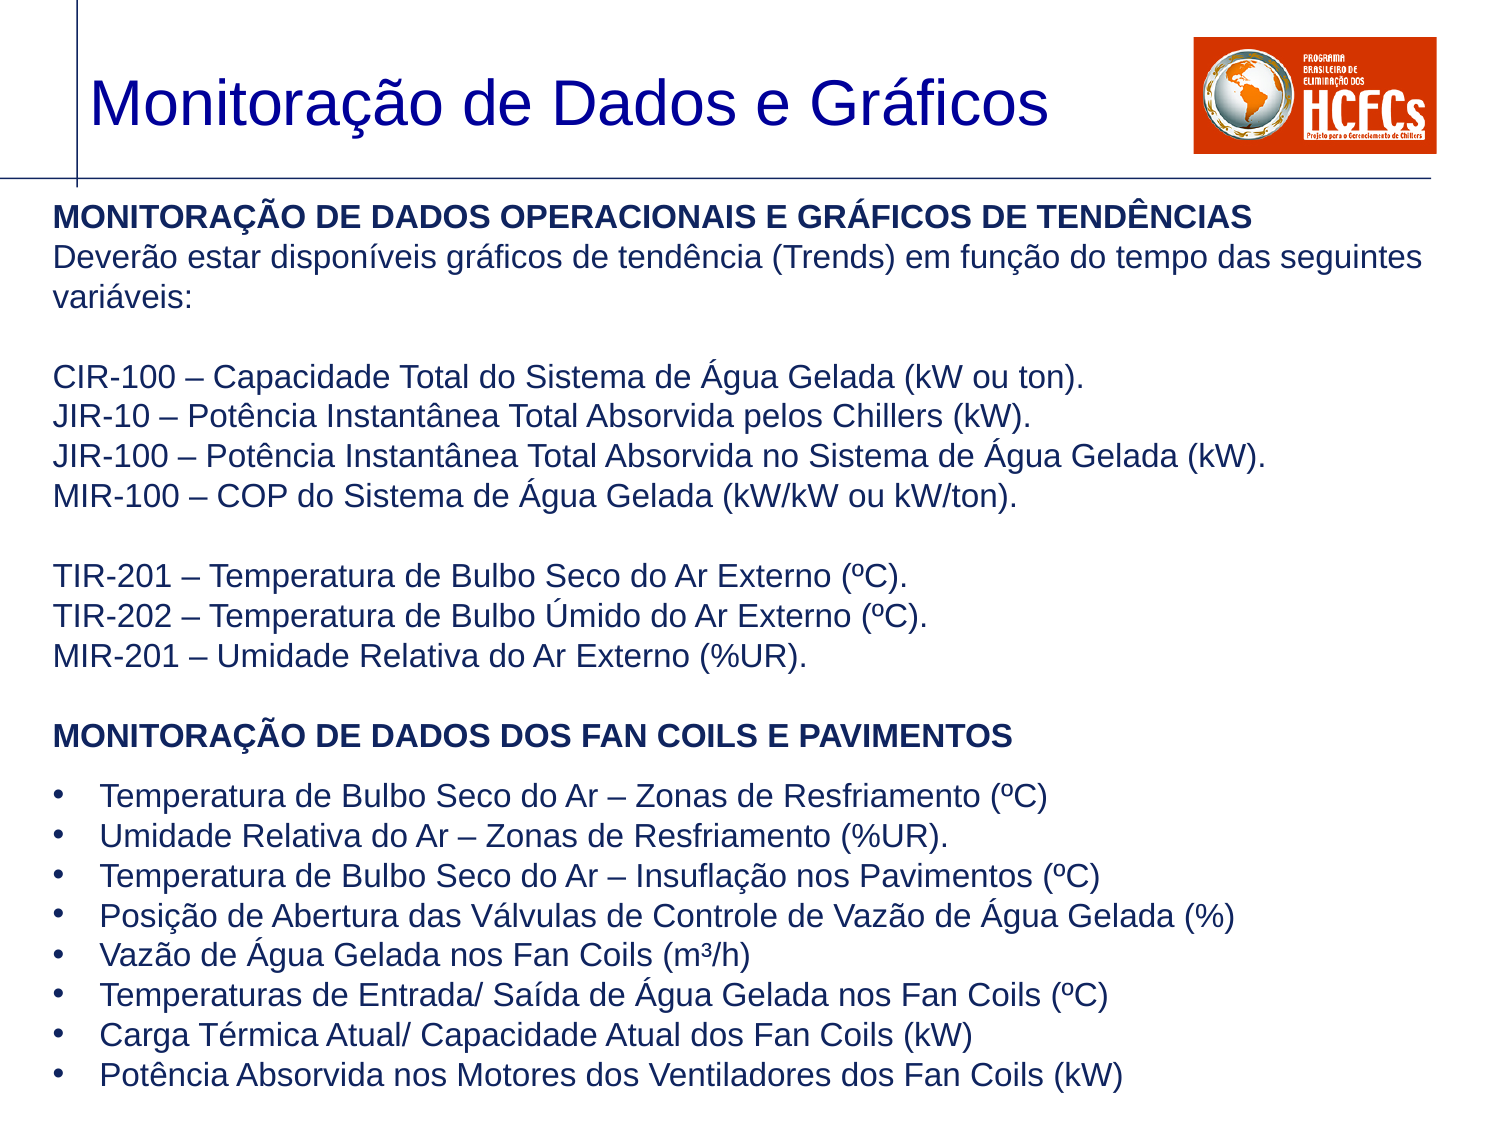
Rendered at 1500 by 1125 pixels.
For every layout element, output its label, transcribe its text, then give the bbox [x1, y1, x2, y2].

text_box Monitoração de Dados e Gráficos [74, 37, 1217, 150]
picture [1193, 37, 1437, 154]
text_box MONITORAÇÃO DE DADOS OPERACIONAIS E GRÁFICOS DE TENDÊNCIAS Deverão estar disponíveis gráficos de tendência (Trends) em função do tempo das seguintes variáveis: CIR-100 – Capacidade Total do Sistema de Água Gelada (kW ou ton). JIR-10 – Potência Instantânea Total Absorvida pelos Chillers (kW). JIR-100 – Potência Instantânea Total Absorvida no Sistema de Água Gelada (kW). MIR-100 – COP do Sistema de Água Gelada (kW/kW ou kW/ton). TIR-201 – Temperatura de Bulbo Seco do Ar Externo (ºC). TIR-202 – Temperatura de Bulbo Úmido do Ar Externo (ºC). MIR-201 – Umidade Relativa do Ar Externo (%UR). MONITORAÇÃO DE DADOS DOS FAN COILS E PAVIMENTOS Temperatura de Bulbo Seco do Ar – Zonas de Resfriamento (ºC) Umidade Relativa do Ar – Zonas de Resfriamento (%UR). Temperatura de Bulbo Seco do Ar – Insuflação nos Pavimentos (ºC) Posição de Abertura das Válvulas de Controle de Vazão de Água Gelada (%) Vazão de Água Gelada nos Fan Coils (m³/h) Temperaturas de Entrada/ Saída de Água Gelada nos Fan Coils (ºC) Carga Térmica Atual/ Capacidade Atual dos Fan Coils (kW) Potência Absorvida nos Motores dos Ventiladores dos Fan Coils (kW) [37, 187, 1475, 1125]
